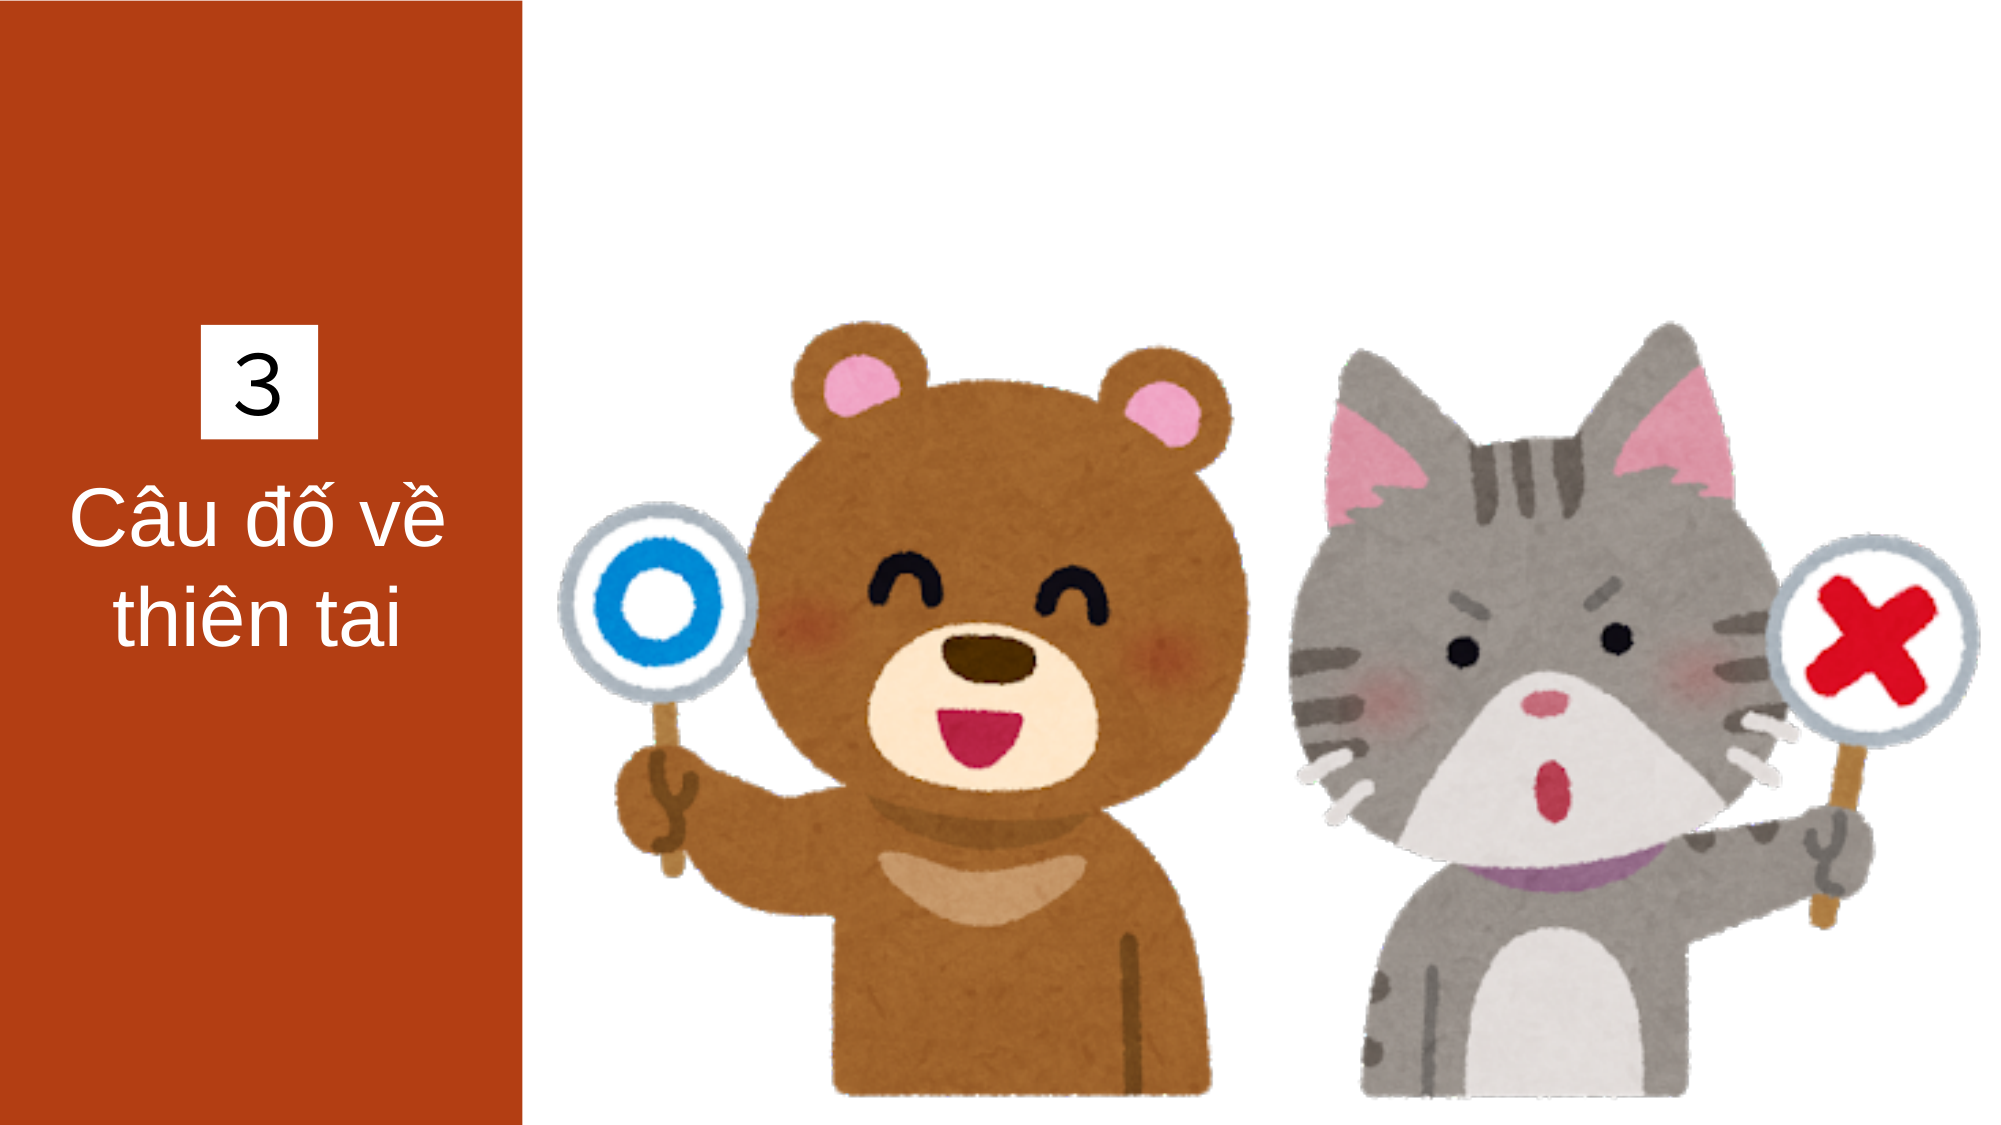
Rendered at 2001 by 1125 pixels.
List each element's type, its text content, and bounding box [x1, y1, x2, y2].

picture [537, 303, 2000, 1125]
text_box Câu đố về thiên tai [0, 0, 524, 1125]
text_box ３ [200, 324, 319, 440]
